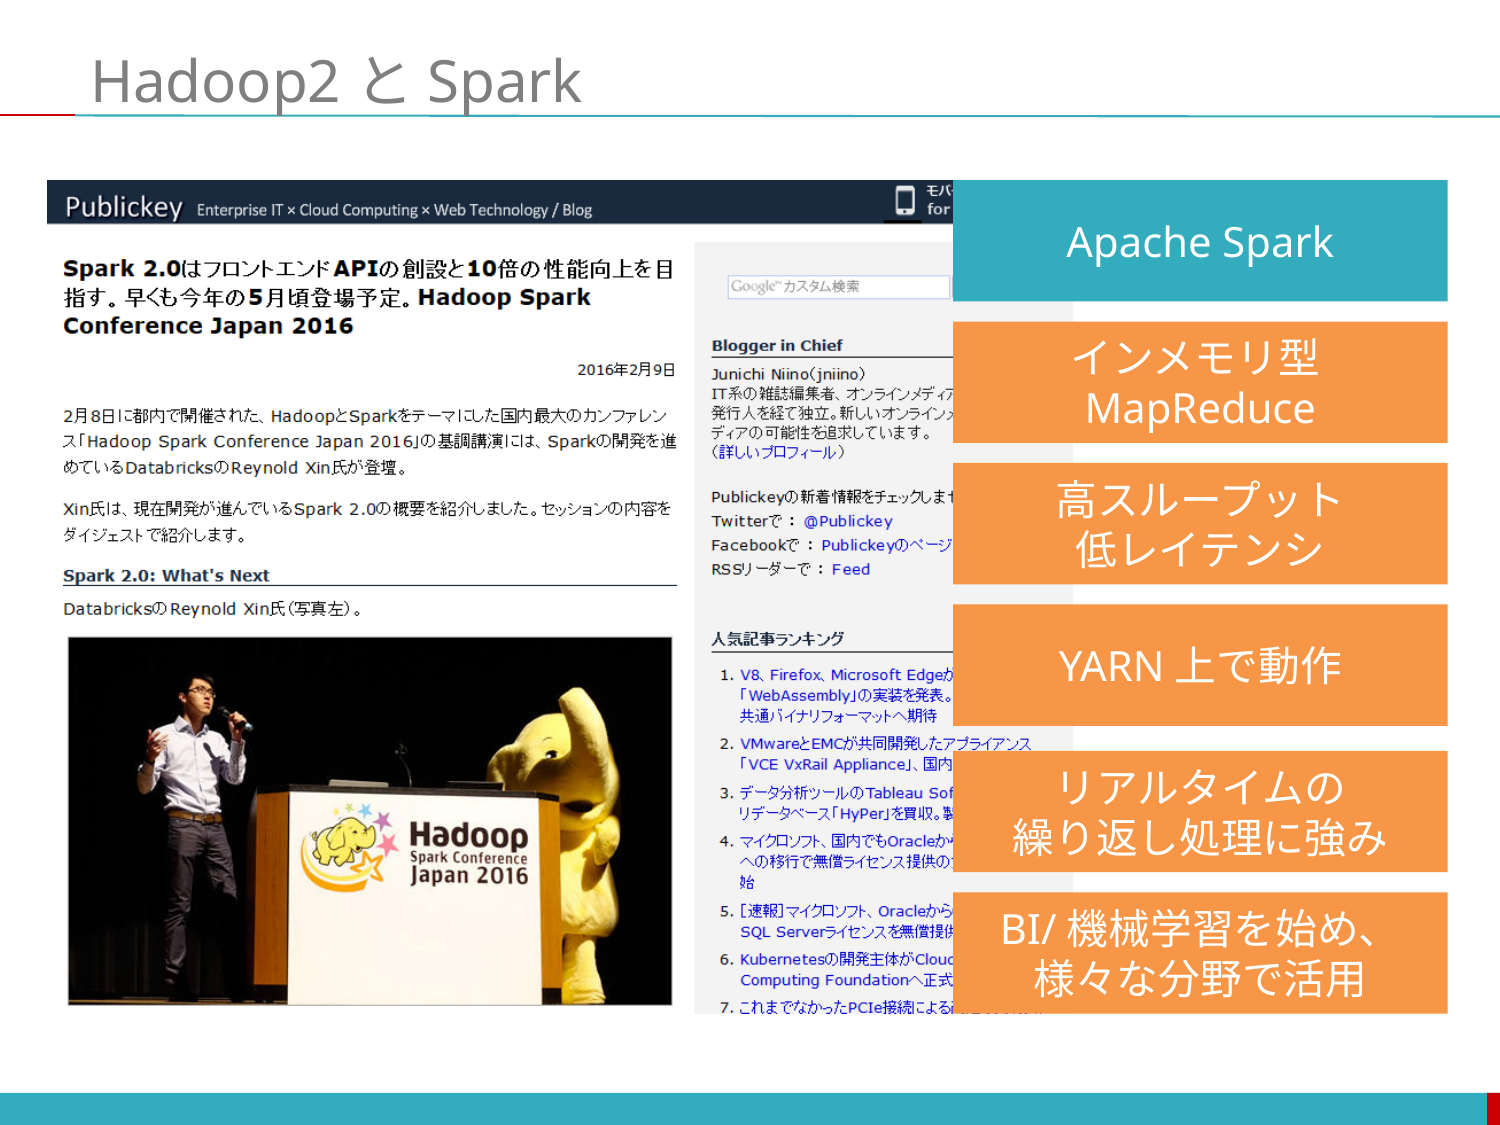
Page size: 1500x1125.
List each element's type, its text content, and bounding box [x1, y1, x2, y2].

picture [47, 179, 1079, 1014]
text_box YARN上で動作 [1083, 602, 1450, 728]
text_box インメモリ型MapReduce [1083, 319, 1450, 445]
title Hadoop2とSpark [75, 45, 1500, 114]
text_box 高スループット 低レイテンシ [1083, 461, 1450, 586]
text_box リアルタイムの 繰り返し処理に強み [1083, 749, 1450, 874]
text_box BI/機械学習を始め、様々な分野で活用 [1082, 890, 1450, 1016]
text_box Apache Spark [1076, 178, 1450, 304]
